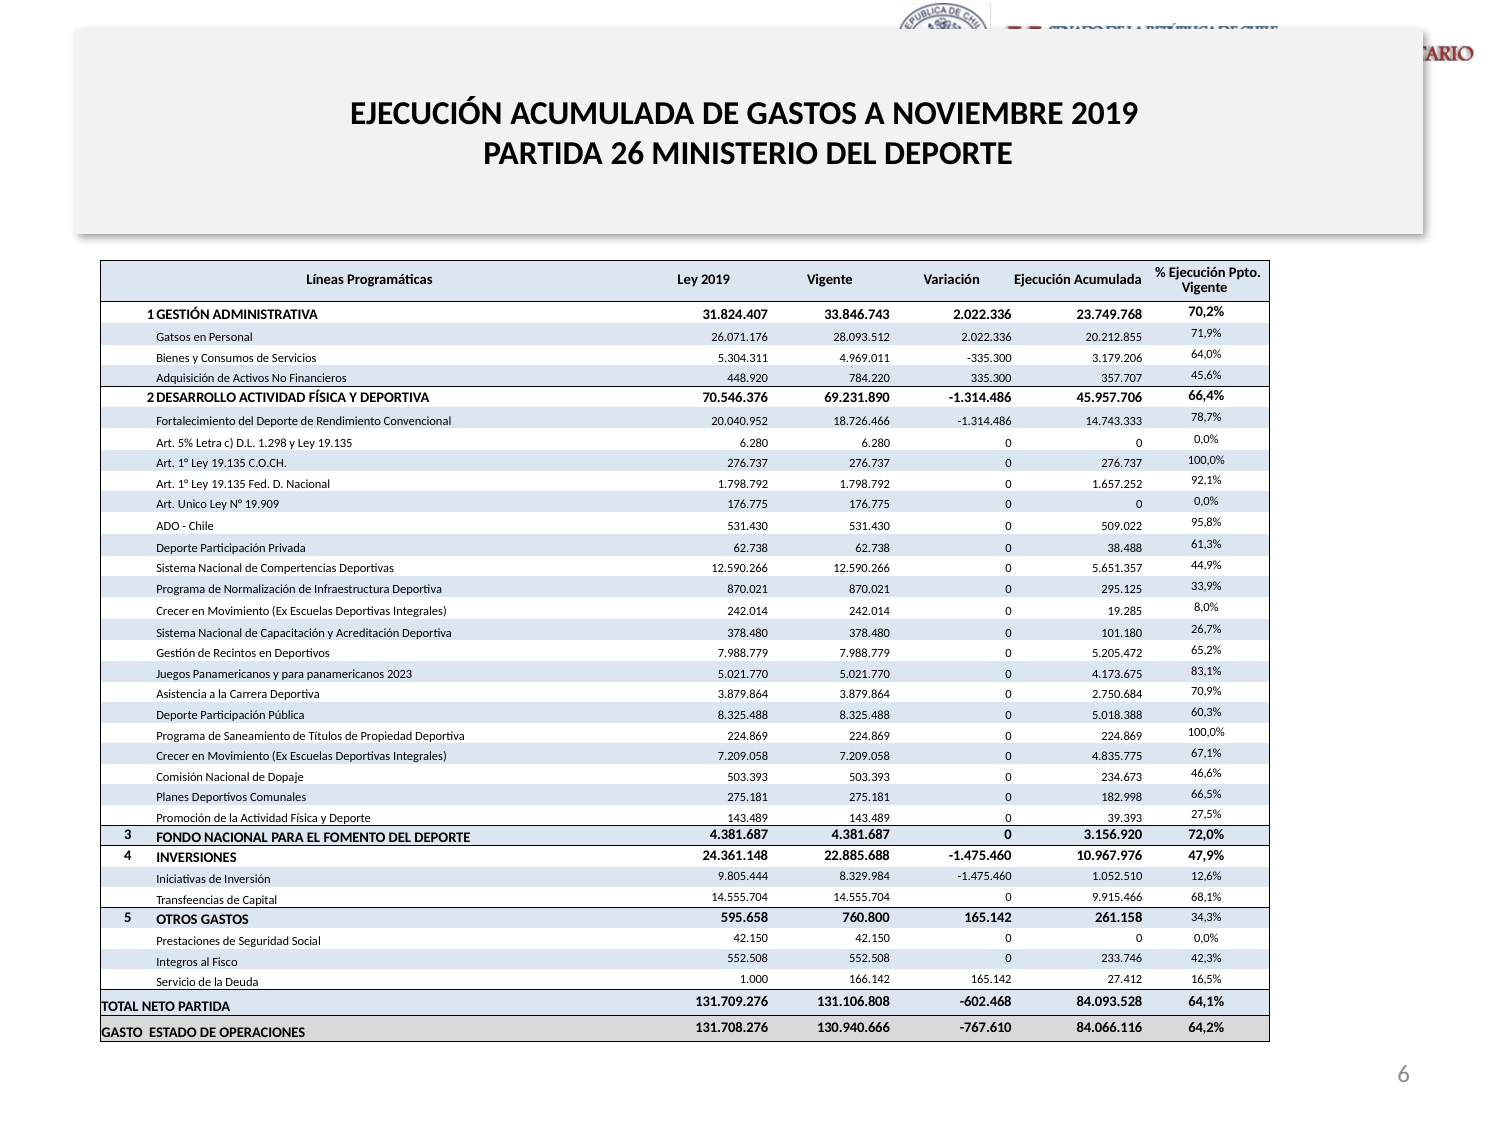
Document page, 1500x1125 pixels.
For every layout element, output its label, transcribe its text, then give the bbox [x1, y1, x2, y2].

table_cell 42.150 [639, 928, 769, 949]
table_cell 131.106.808 [769, 990, 891, 1015]
table_cell Servicio de la Deuda [155, 969, 639, 989]
table_cell GESTIÓN ADMINISTRATIVA [155, 302, 639, 323]
table_cell 5.021.770 [769, 661, 891, 682]
table_cell 131.708.276 [639, 1016, 769, 1041]
table_cell 165.142 [891, 969, 1013, 989]
table_cell 0 [891, 949, 1013, 969]
table_cell 8,0% [1143, 597, 1269, 619]
table_cell 0,0% [1143, 428, 1269, 450]
table_cell 47,9% [1143, 846, 1269, 867]
table_cell [101, 784, 155, 805]
table_cell 0 [891, 450, 1013, 471]
table_cell 3.879.864 [639, 682, 769, 702]
table_cell 34,3% [1143, 908, 1269, 928]
table_cell 65,2% [1143, 640, 1269, 661]
table_cell 100,0% [1143, 450, 1269, 471]
table_cell Integros al Fisco [155, 949, 639, 969]
table_cell 10.967.976 [1013, 846, 1143, 867]
table_cell 261.158 [1013, 908, 1143, 928]
table_cell 6.280 [769, 428, 891, 450]
table_cell 870.021 [639, 576, 769, 597]
table_cell 62.738 [769, 534, 891, 556]
table_cell 242.014 [769, 597, 891, 619]
table_cell 5 [101, 908, 155, 928]
table_cell 130.940.666 [769, 1016, 891, 1041]
table_cell 531.430 [639, 512, 769, 534]
table_cell 33.846.743 [769, 302, 891, 323]
table_cell 4.381.687 [769, 826, 891, 845]
table_cell 233.746 [1013, 949, 1143, 969]
table_cell 5.021.770 [639, 661, 769, 682]
table_cell Crecer en Movimiento (Ex Escuelas Deportivas Integrales) [155, 743, 639, 764]
table_cell Art. 5% Letra c) D.L. 1.298 y Ley 19.135 [155, 428, 639, 450]
table_cell [101, 365, 155, 386]
table_cell 3.156.920 [1013, 826, 1143, 845]
table_cell 7.988.779 [639, 640, 769, 661]
table_header Ejecución Acumulada [1013, 261, 1143, 301]
table_cell ADO - Chile [155, 512, 639, 534]
table_cell 531.430 [769, 512, 891, 534]
table_cell 6.280 [639, 428, 769, 450]
table_cell 95,8% [1143, 512, 1269, 534]
table_cell 45,6% [1143, 365, 1269, 386]
table_cell -767.610 [891, 1016, 1013, 1041]
table_cell 276.737 [639, 450, 769, 471]
table_header Variación [891, 261, 1013, 301]
table_cell 0 [891, 743, 1013, 764]
table_cell 0 [891, 887, 1013, 907]
table_cell 760.800 [769, 908, 891, 928]
table_cell FONDO NACIONAL PARA EL FOMENTO DEL DEPORTE [155, 826, 639, 845]
table_cell 4.835.775 [1013, 743, 1143, 764]
table_cell Gestión de Recintos en Deportivos [155, 640, 639, 661]
table_cell 100,0% [1143, 723, 1269, 743]
table_cell 60,3% [1143, 702, 1269, 723]
table_cell 509.022 [1013, 512, 1143, 534]
table_cell 503.393 [639, 764, 769, 784]
table_cell 595.658 [639, 908, 769, 928]
table_cell INVERSIONES [155, 846, 639, 867]
table_cell GASTO ESTADO DE OPERACIONES [101, 1016, 639, 1041]
table_header Ley 2019 [639, 261, 769, 301]
table_header % Ejecución Ppto. Vigente [1143, 261, 1269, 301]
table_cell [101, 682, 155, 702]
table_cell [101, 576, 155, 597]
table_cell 0 [891, 640, 1013, 661]
table_cell 0 [891, 576, 1013, 597]
table_cell 165.142 [891, 908, 1013, 928]
table_cell 26.071.176 [639, 323, 769, 345]
table_cell [101, 597, 155, 619]
table_cell 0 [891, 597, 1013, 619]
table_cell 8.325.488 [769, 702, 891, 723]
table_cell 276.737 [1013, 450, 1143, 471]
table_cell Comisión Nacional de Dopaje [155, 764, 639, 784]
table_cell 78,7% [1143, 407, 1269, 428]
table_cell Juegos Panamericanos y para panamericanos 2023 [155, 661, 639, 682]
table_cell 70,9% [1143, 682, 1269, 702]
table_cell Promoción de la Actividad Física y Deporte [155, 805, 639, 825]
table_cell 19.285 [1013, 597, 1143, 619]
table_cell [101, 534, 155, 556]
table_cell 9.805.444 [639, 867, 769, 887]
table_cell 8.329.984 [769, 867, 891, 887]
table_cell [101, 491, 155, 512]
table_cell [101, 764, 155, 784]
table_cell 33,9% [1143, 576, 1269, 597]
table_cell 0 [891, 826, 1013, 845]
table_cell 5.304.311 [639, 345, 769, 365]
table_cell DESARROLLO ACTIVIDAD FÍSICA Y DEPORTIVA [155, 387, 639, 407]
table_cell 67,1% [1143, 743, 1269, 764]
table_cell 72,0% [1143, 826, 1269, 845]
table_cell 0 [891, 682, 1013, 702]
table_cell 870.021 [769, 576, 891, 597]
table_cell 2.022.336 [891, 323, 1013, 345]
table_cell 39.393 [1013, 805, 1143, 825]
table_cell 14.555.704 [639, 887, 769, 907]
table_cell 20.212.855 [1013, 323, 1143, 345]
table_cell -335.300 [891, 345, 1013, 365]
table_cell 1.798.792 [639, 471, 769, 491]
table_cell 552.508 [769, 949, 891, 969]
table_cell Fortalecimiento del Deporte de Rendimiento Convencional [155, 407, 639, 428]
table_cell Art. Unico Ley N° 19.909 [155, 491, 639, 512]
table_cell 42,3% [1143, 949, 1269, 969]
table_cell 295.125 [1013, 576, 1143, 597]
table_cell 3.179.206 [1013, 345, 1143, 365]
table_cell 69.231.890 [769, 387, 891, 407]
table_cell 38.488 [1013, 534, 1143, 556]
title EJECUCIÓN ACUMULADA DE GASTOS A NOVIEMBRE 2019 PARTIDA 26 MINISTERIO DEL DEPORTE [75, 29, 1422, 234]
table_header Líneas Programáticas [101, 261, 639, 301]
table_cell 45.957.706 [1013, 387, 1143, 407]
table_cell 92,1% [1143, 471, 1269, 491]
table_cell 64,2% [1143, 1016, 1269, 1041]
table_cell 0 [1013, 428, 1143, 450]
table_cell 275.181 [769, 784, 891, 805]
table_cell 7.988.779 [769, 640, 891, 661]
table_cell 0 [891, 619, 1013, 640]
table_cell 62.738 [639, 534, 769, 556]
table_cell 0 [891, 491, 1013, 512]
table_cell 0 [1013, 491, 1143, 512]
table_cell [101, 428, 155, 450]
table_cell [101, 556, 155, 576]
table_cell 14.743.333 [1013, 407, 1143, 428]
table_cell 71,9% [1143, 323, 1269, 345]
table_cell Deporte Participación Pública [155, 702, 639, 723]
table_cell 0 [1013, 928, 1143, 949]
table_cell Programa de Saneamiento de Títulos de Propiedad Deportiva [155, 723, 639, 743]
table_cell 234.673 [1013, 764, 1143, 784]
table_cell Sistema Nacional de Compertencias Deportivas [155, 556, 639, 576]
table_cell 66,5% [1143, 784, 1269, 805]
table_cell [101, 702, 155, 723]
table_header Vigente [769, 261, 891, 301]
table_cell 0 [891, 661, 1013, 682]
table_cell [101, 323, 155, 345]
table_cell [101, 743, 155, 764]
table_cell Prestaciones de Seguridad Social [155, 928, 639, 949]
table_cell 0,0% [1143, 928, 1269, 949]
table_cell 335.300 [891, 365, 1013, 386]
table_cell 42.150 [769, 928, 891, 949]
table_cell 2.750.684 [1013, 682, 1143, 702]
table_cell 2 [101, 387, 155, 407]
table_cell Programa de Normalización de Infraestructura Deportiva [155, 576, 639, 597]
table_cell 12.590.266 [639, 556, 769, 576]
table_cell [101, 928, 155, 949]
list Líneas programáticas y contenidos de la Ley de Presupuesto 2019 (identifican prioridades en las actividades) M$. [71, 179, 1422, 963]
table_cell 66,4% [1143, 387, 1269, 407]
table_cell -1.314.486 [891, 387, 1013, 407]
table_cell 5.651.357 [1013, 556, 1143, 576]
table_cell [101, 345, 155, 365]
table_cell 18.726.466 [769, 407, 891, 428]
table_cell 784.220 [769, 365, 891, 386]
table_cell 101.180 [1013, 619, 1143, 640]
table_cell 12,6% [1143, 867, 1269, 887]
table_cell 275.181 [639, 784, 769, 805]
table_cell 23.749.768 [1013, 302, 1143, 323]
table_cell 46,6% [1143, 764, 1269, 784]
table_cell 83,1% [1143, 661, 1269, 682]
table_cell [101, 471, 155, 491]
table_cell 26,7% [1143, 619, 1269, 640]
table_cell 143.489 [769, 805, 891, 825]
table_cell [101, 969, 155, 989]
table_cell 3 [101, 826, 155, 845]
table_cell 27.412 [1013, 969, 1143, 989]
table_cell 503.393 [769, 764, 891, 784]
table_cell 2.022.336 [891, 302, 1013, 323]
table_cell -602.468 [891, 990, 1013, 1015]
table_cell Sistema Nacional de Capacitación y Acreditación Deportiva [155, 619, 639, 640]
table_cell [101, 887, 155, 907]
table_cell Art. 1° Ley 19.135 C.O.CH. [155, 450, 639, 471]
table_cell Adquisición de Activos No Financieros [155, 365, 639, 386]
table_cell 7.209.058 [639, 743, 769, 764]
table_cell 1.000 [639, 969, 769, 989]
table_cell 5.018.388 [1013, 702, 1143, 723]
table_cell 0 [891, 723, 1013, 743]
table_cell 4.173.675 [1013, 661, 1143, 682]
table_cell 3.879.864 [769, 682, 891, 702]
table_cell 176.775 [639, 491, 769, 512]
table_cell TOTAL NETO PARTIDA [101, 990, 639, 1015]
table_cell [101, 867, 155, 887]
table_cell 14.555.704 [769, 887, 891, 907]
table_cell 9.915.466 [1013, 887, 1143, 907]
table_cell 552.508 [639, 949, 769, 969]
table_cell 176.775 [769, 491, 891, 512]
table_cell 0 [891, 764, 1013, 784]
table_cell -1.314.486 [891, 407, 1013, 428]
table_cell 84.066.116 [1013, 1016, 1143, 1041]
table_cell 0 [891, 512, 1013, 534]
table_cell 131.709.276 [639, 990, 769, 1015]
table_cell 5.205.472 [1013, 640, 1143, 661]
table_cell 24.361.148 [639, 846, 769, 867]
table_cell 0 [891, 556, 1013, 576]
table_cell 4 [101, 846, 155, 867]
table_cell [101, 640, 155, 661]
table_cell 22.885.688 [769, 846, 891, 867]
table_cell 28.093.512 [769, 323, 891, 345]
table_cell -1.475.460 [891, 846, 1013, 867]
table_cell Transfeencias de Capital [155, 887, 639, 907]
table_cell 378.480 [639, 619, 769, 640]
table_cell Gatsos en Personal [155, 323, 639, 345]
table_cell 16,5% [1143, 969, 1269, 989]
table_cell 4.969.011 [769, 345, 891, 365]
table_cell 182.998 [1013, 784, 1143, 805]
slide_number 6 [1074, 1042, 1425, 1103]
table_cell 0 [891, 928, 1013, 949]
table_cell 70.546.376 [639, 387, 769, 407]
table_cell [101, 661, 155, 682]
table_cell 64,0% [1143, 345, 1269, 365]
table_cell [101, 805, 155, 825]
table_cell 448.920 [639, 365, 769, 386]
table_cell -1.475.460 [891, 867, 1013, 887]
picture [898, 0, 1500, 113]
table_cell 64,1% [1143, 990, 1269, 1015]
table_cell Planes Deportivos Comunales [155, 784, 639, 805]
table_cell Deporte Participación Privada [155, 534, 639, 556]
table_cell 8.325.488 [639, 702, 769, 723]
table_cell Asistencia a la Carrera Deportiva [155, 682, 639, 702]
table_cell 357.707 [1013, 365, 1143, 386]
table_cell 0 [891, 784, 1013, 805]
table_cell 378.480 [769, 619, 891, 640]
table_cell 12.590.266 [769, 556, 891, 576]
table_cell 0 [891, 805, 1013, 825]
table_cell Art. 1° Ley 19.135 Fed. D. Nacional [155, 471, 639, 491]
table_cell 7.209.058 [769, 743, 891, 764]
table_cell 84.093.528 [1013, 990, 1143, 1015]
table_cell [101, 619, 155, 640]
table_cell 276.737 [769, 450, 891, 471]
table_cell [101, 512, 155, 534]
table_cell 61,3% [1143, 534, 1269, 556]
table_cell 1 [101, 302, 155, 323]
table_cell 0 [891, 428, 1013, 450]
table_cell 31.824.407 [639, 302, 769, 323]
table_cell 224.869 [1013, 723, 1143, 743]
table_cell Crecer en Movimiento (Ex Escuelas Deportivas Integrales) [155, 597, 639, 619]
table_cell 4.381.687 [639, 826, 769, 845]
table_cell 0 [891, 534, 1013, 556]
table_cell 1.052.510 [1013, 867, 1143, 887]
table_cell 70,2% [1143, 302, 1269, 323]
table_cell 143.489 [639, 805, 769, 825]
table_cell Bienes y Consumos de Servicios [155, 345, 639, 365]
table_cell [101, 723, 155, 743]
table_cell 44,9% [1143, 556, 1269, 576]
table_cell [101, 407, 155, 428]
table_cell [101, 949, 155, 969]
table_cell [101, 450, 155, 471]
table_cell OTROS GASTOS [155, 908, 639, 928]
table_cell 166.142 [769, 969, 891, 989]
table_cell 68,1% [1143, 887, 1269, 907]
table_cell 27,5% [1143, 805, 1269, 825]
table_cell 242.014 [639, 597, 769, 619]
table_cell 224.869 [769, 723, 891, 743]
table_cell 1.657.252 [1013, 471, 1143, 491]
table_cell 224.869 [639, 723, 769, 743]
table_cell 0 [891, 471, 1013, 491]
table_cell 1.798.792 [769, 471, 891, 491]
table_cell 20.040.952 [639, 407, 769, 428]
table_cell Iniciativas de Inversión [155, 867, 639, 887]
table_cell 0 [891, 702, 1013, 723]
table_cell 0,0% [1143, 491, 1269, 512]
